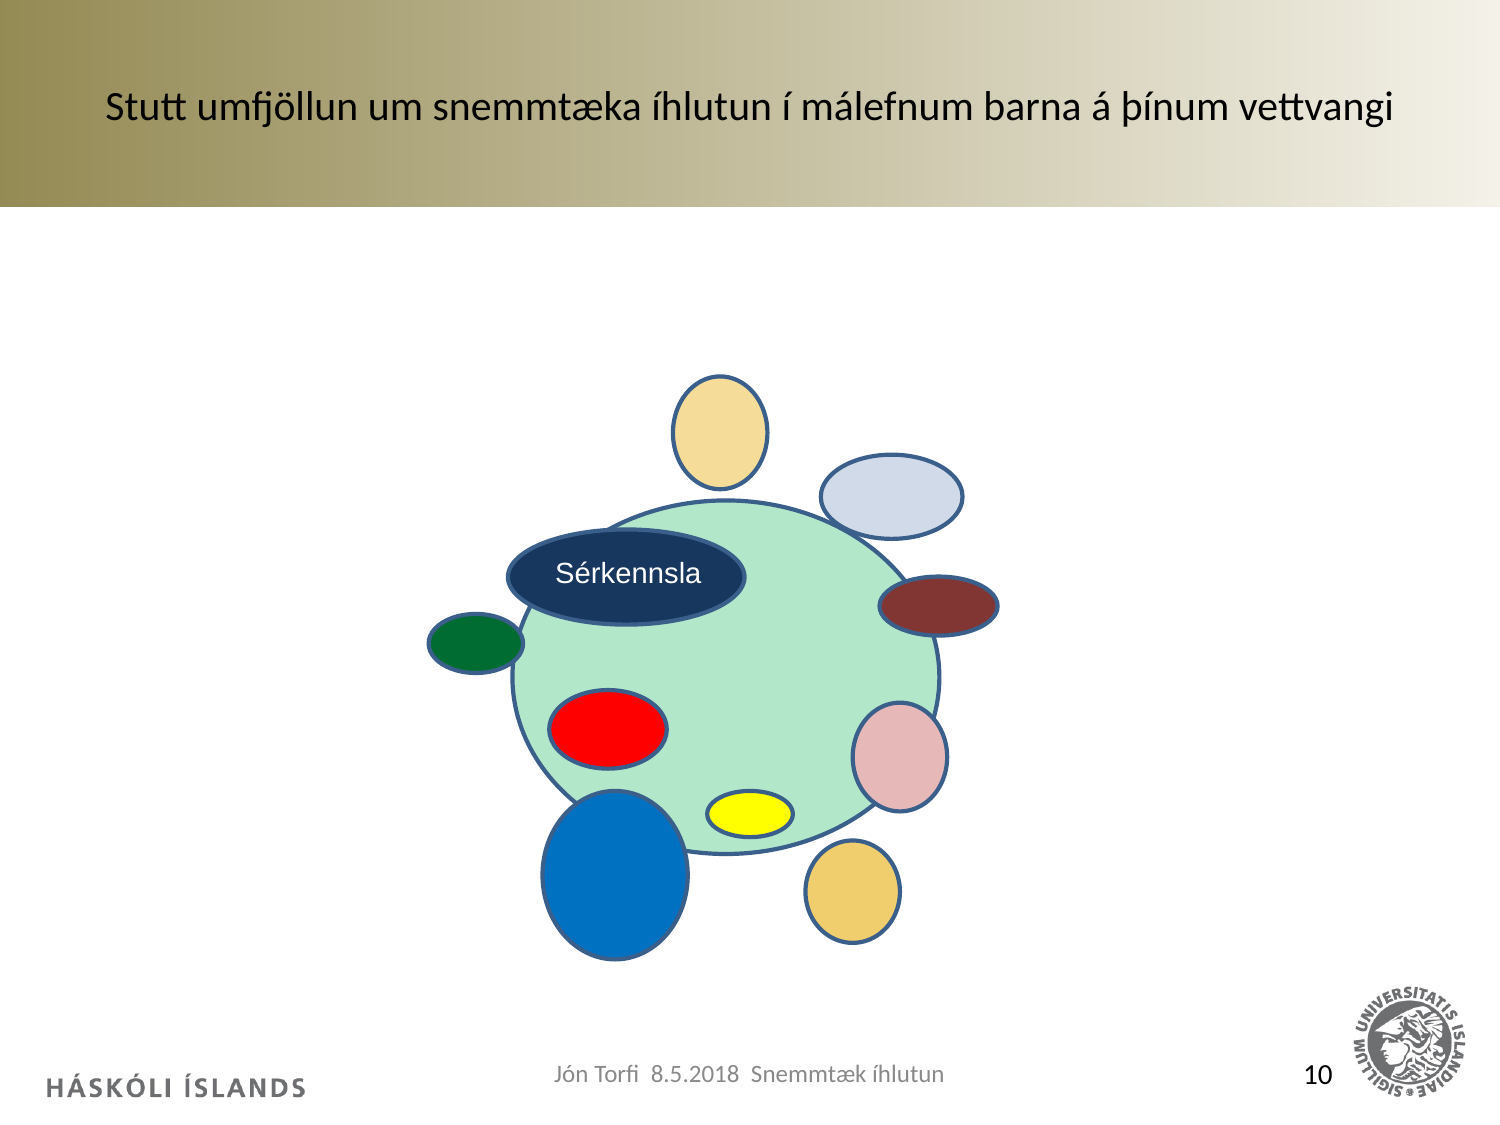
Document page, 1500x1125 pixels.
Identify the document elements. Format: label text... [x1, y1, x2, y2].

picture [0, 207, 1500, 1125]
footer Jón Torfi 8.5.2018 Snemmtæk íhlutun [512, 1042, 988, 1103]
title Stutt umfjöllun um snemmtæka íhlutun í málefnum barna á þínum vettvangi [0, 0, 1500, 207]
text_box [850, 700, 950, 814]
text_box [426, 611, 526, 676]
text_box [803, 838, 903, 945]
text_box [507, 529, 745, 625]
slide_number 10 [1074, 1042, 1348, 1103]
text_box [670, 374, 770, 492]
text_box [705, 788, 795, 840]
text_box [540, 788, 690, 962]
text_box [818, 452, 965, 541]
text_box [547, 687, 669, 771]
text_box [877, 574, 1000, 638]
text_box [510, 498, 942, 857]
